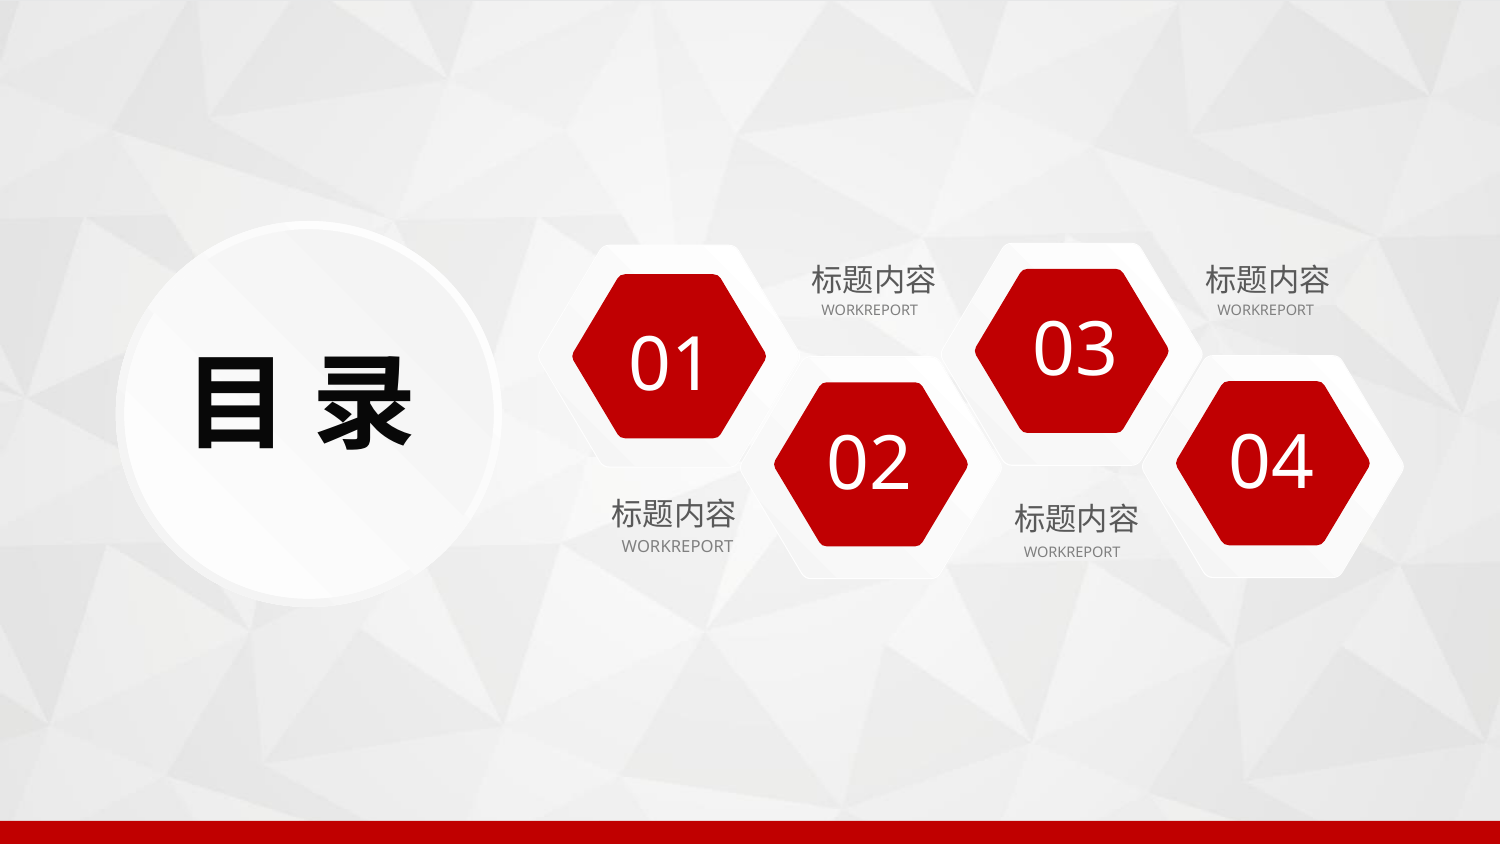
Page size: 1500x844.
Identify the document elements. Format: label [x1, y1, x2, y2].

text_box [596, 486, 766, 565]
text_box [940, 242, 1204, 467]
text_box [115, 220, 503, 608]
picture [0, 0, 1500, 820]
text_box [999, 491, 1169, 569]
text_box [0, 820, 1500, 844]
text_box [739, 355, 1003, 580]
text_box [1190, 252, 1360, 327]
text_box [1141, 354, 1405, 579]
text_box [796, 252, 966, 327]
text_box [537, 244, 801, 468]
